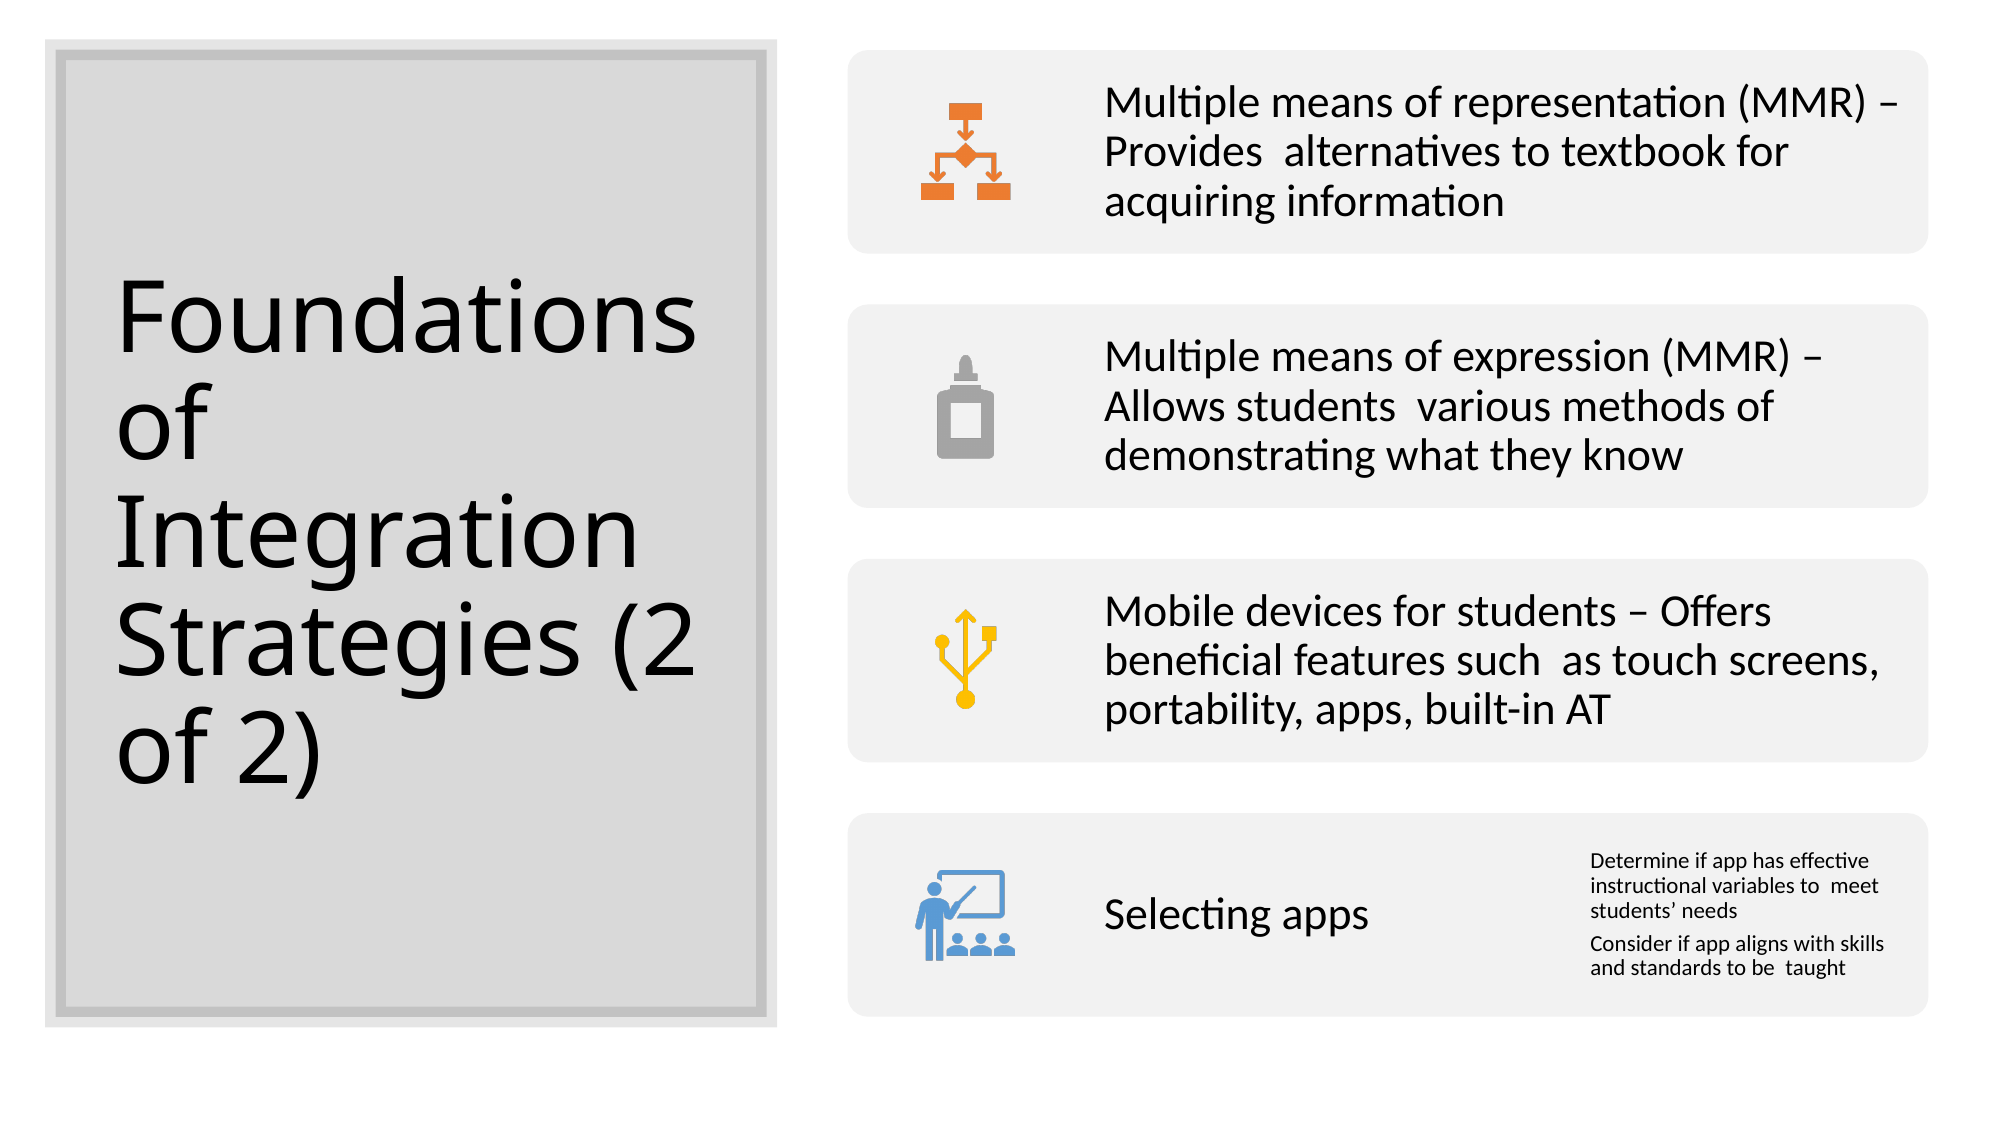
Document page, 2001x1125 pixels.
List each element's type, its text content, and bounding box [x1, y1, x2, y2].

text_box [54, 49, 768, 1018]
title Foundations of Integration Strategies (2 of 2) [97, 104, 722, 967]
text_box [847, 49, 1929, 1018]
